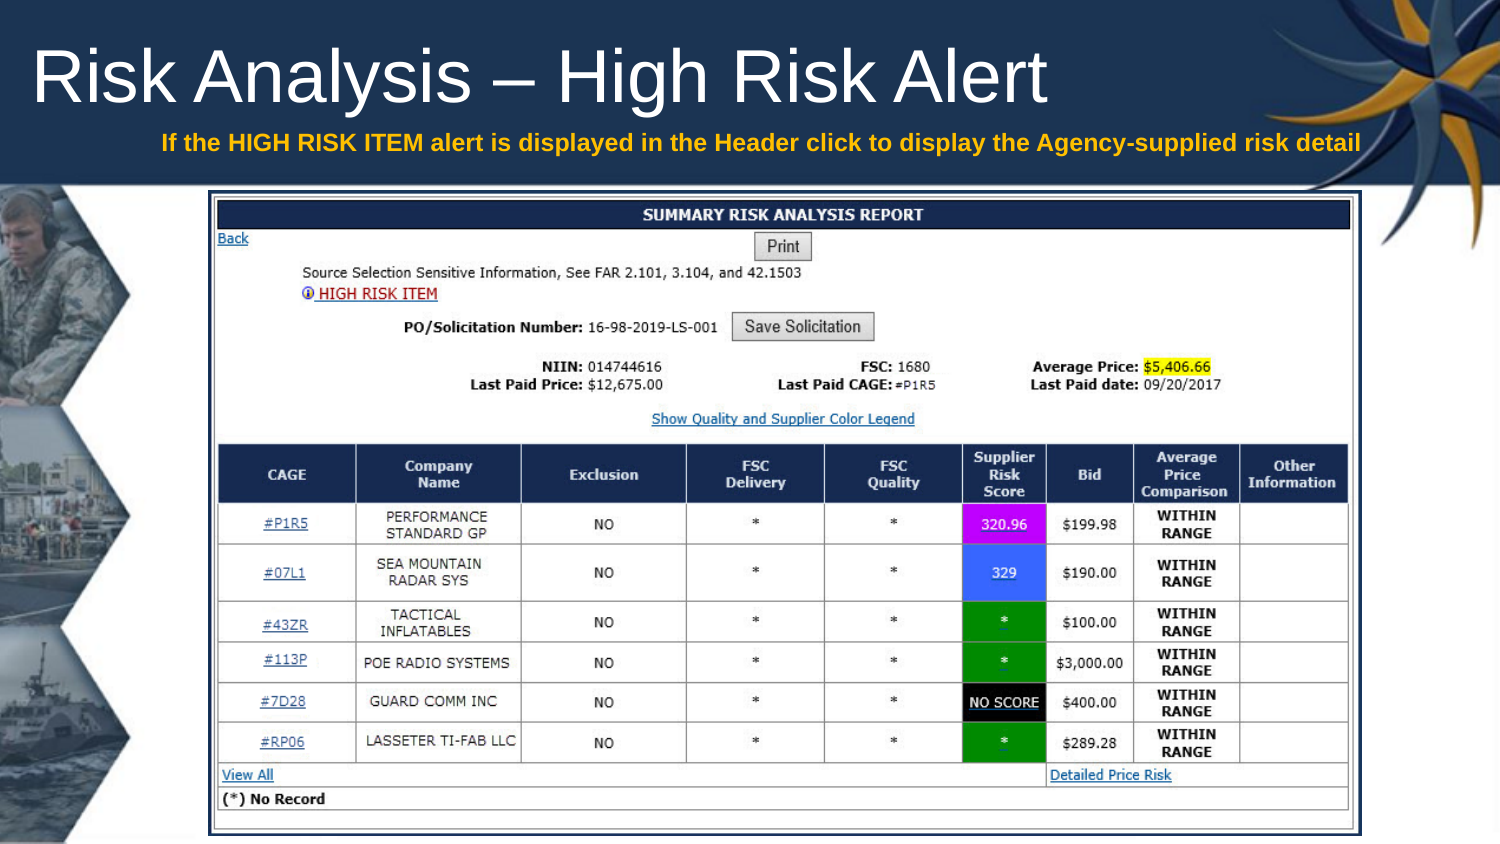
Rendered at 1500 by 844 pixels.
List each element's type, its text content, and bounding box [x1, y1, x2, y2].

picture [0, 0, 1500, 844]
title Risk Analysis – High Risk Alert [16, 20, 1270, 127]
text_box If the HIGH RISK ITEM alert is displayed in the Header click to display the Agency-supplied risk detail [146, 119, 1403, 165]
